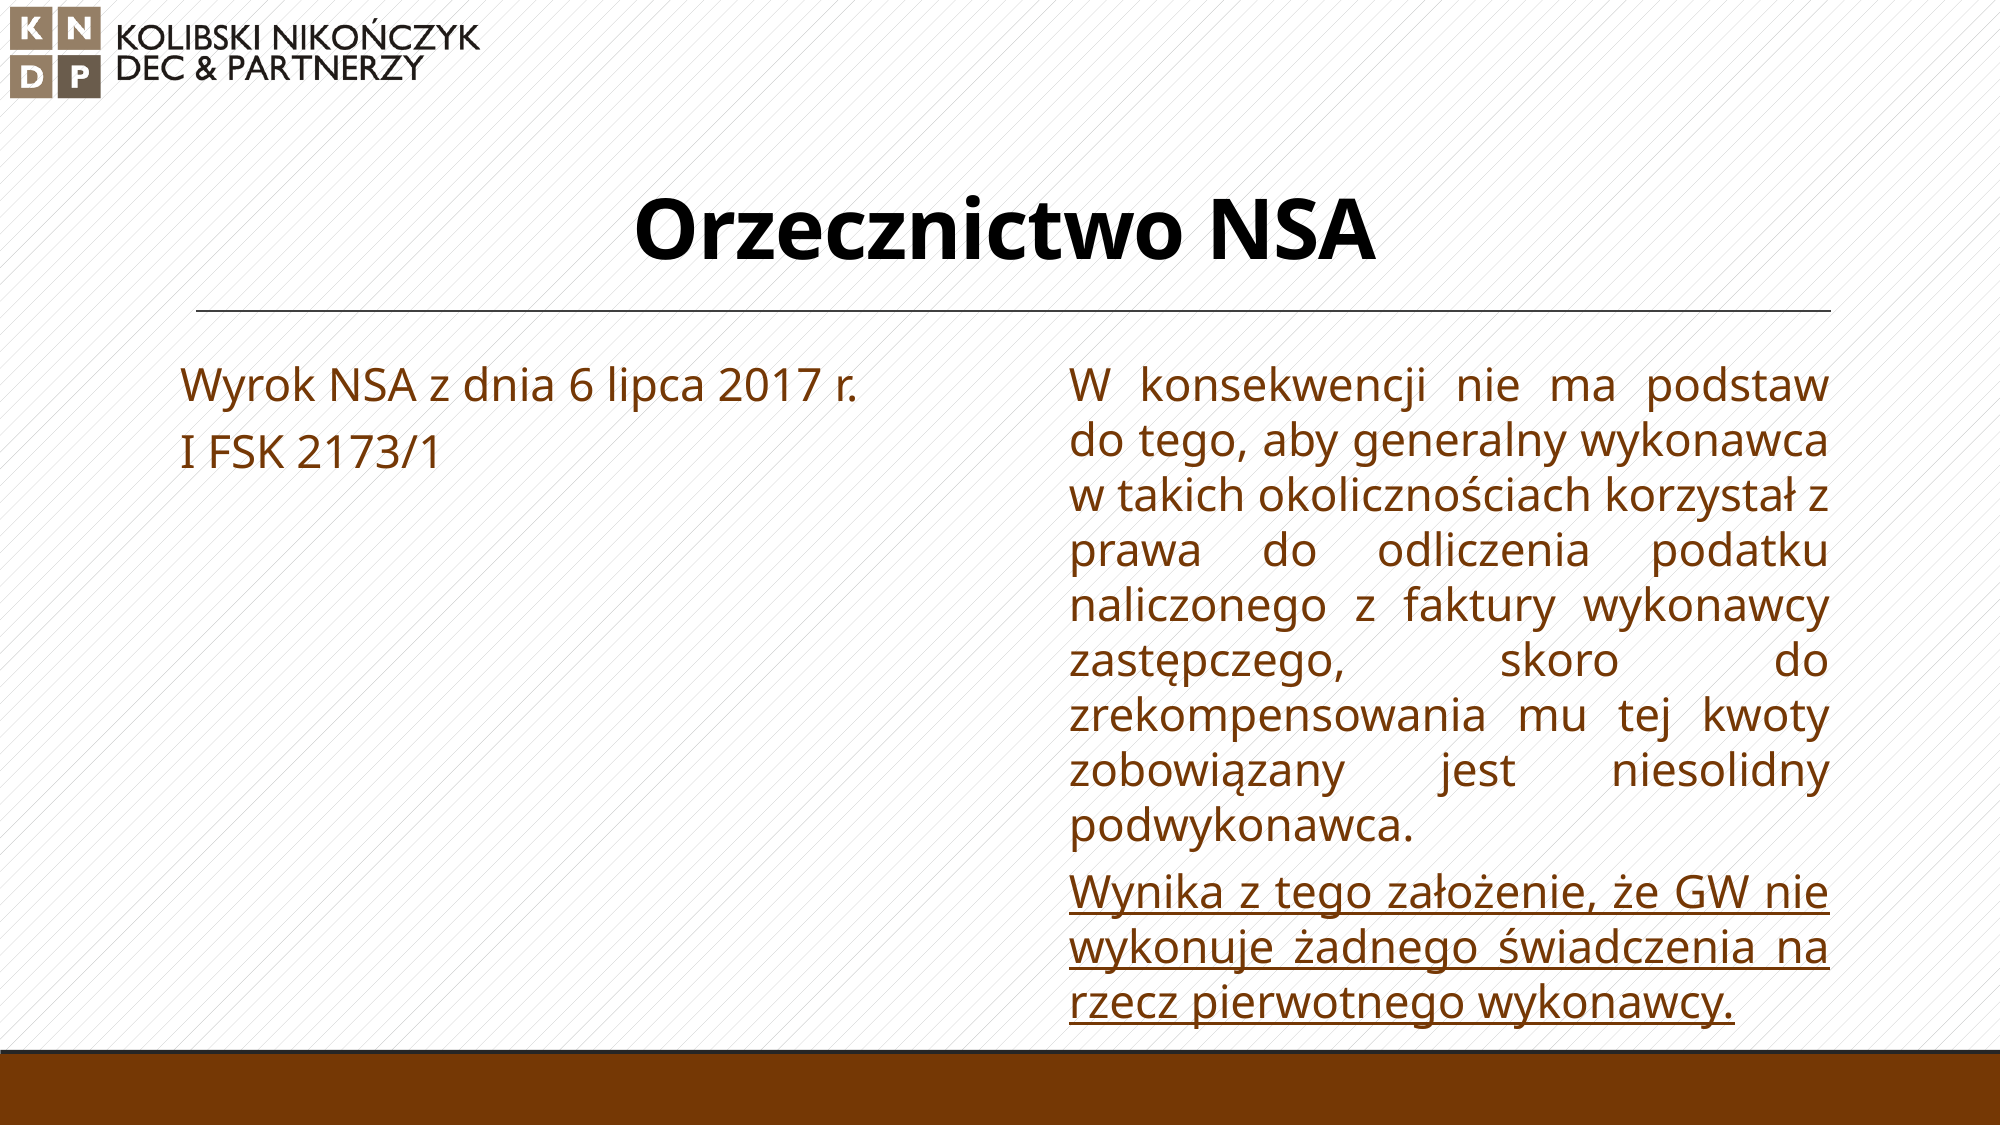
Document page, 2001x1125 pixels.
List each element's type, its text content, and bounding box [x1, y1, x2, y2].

list Wyrok NSA z dnia 6 lipca 2017 r. I FSK 2173/1 [180, 347, 975, 963]
text_box [0, 1054, 2000, 1125]
list W konsekwencji nie ma podstaw do tego, aby generalny wykonawca w takich okolicznościach korzystał z prawa do odliczenia podatku naliczonego z faktury wykonawcy zastępczego, skoro do zrekompensowania mu tej kwoty zobowiązany jest niesolidny podwykonawca. Wynika z tego założenie, że GW nie wykonuje żadnego świadczenia na rzecz pierwotnego wykonawcy. [1068, 347, 1830, 963]
title Orzecznictwo NSA [180, 178, 1830, 285]
picture [0, 0, 491, 108]
